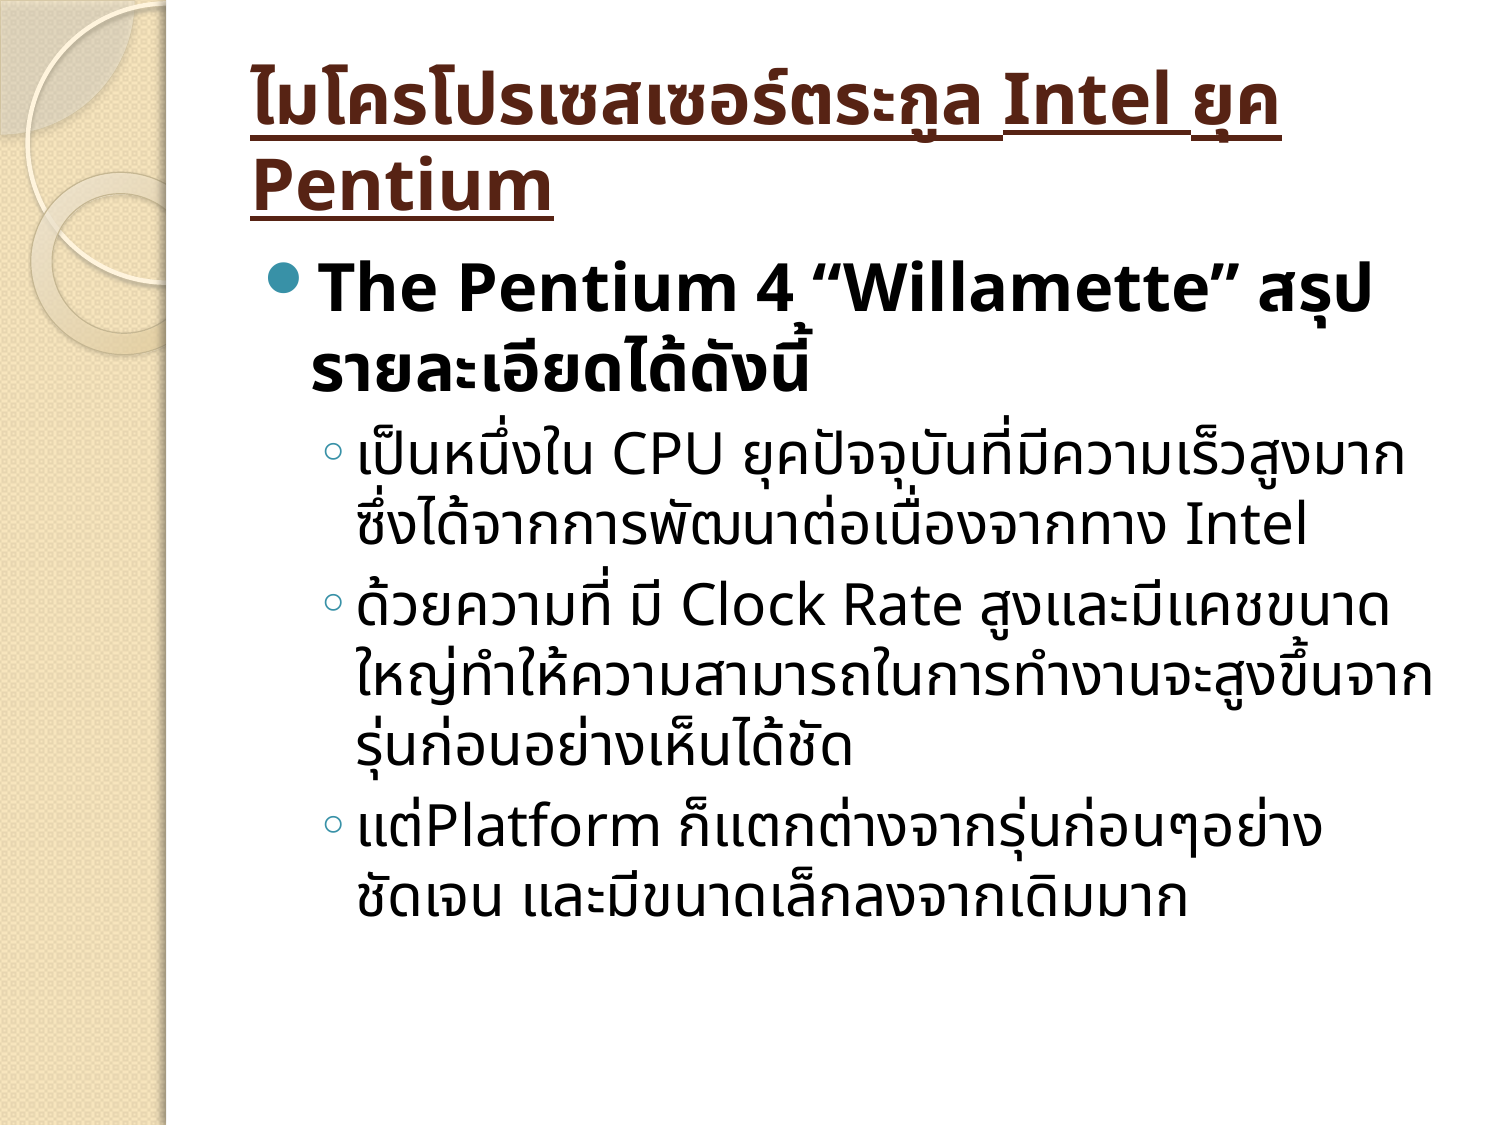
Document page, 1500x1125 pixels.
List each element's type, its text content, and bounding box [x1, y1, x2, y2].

list The Pentium 4 “Willamette” สรุปรายละเอียดได้ดังนี้ เป็นหนึ่งใน CPU ยุคปัจจุบันที่มีความเร็วสูงมากซึ่งได้จากการพัฒนาต่อเนื่องจากทาง Intel ด้วยความที่ มี Clock Rate สูงและมีแคชขนาดใหญ่ทำให้ความสามารถในการทำงานจะสูงขึ้นจากรุ่นก่อนอย่างเห็นได้ชัด แต่Platform ก็แตกต่างจากรุ่นก่อนๆอย่างชัดเจน และมีขนาดเล็กลงจากเดิมมาก [235, 237, 1466, 1125]
title ไมโครโปรเซสเซอร์ตระกูล Intel ยุค Pentium [235, 45, 1466, 233]
